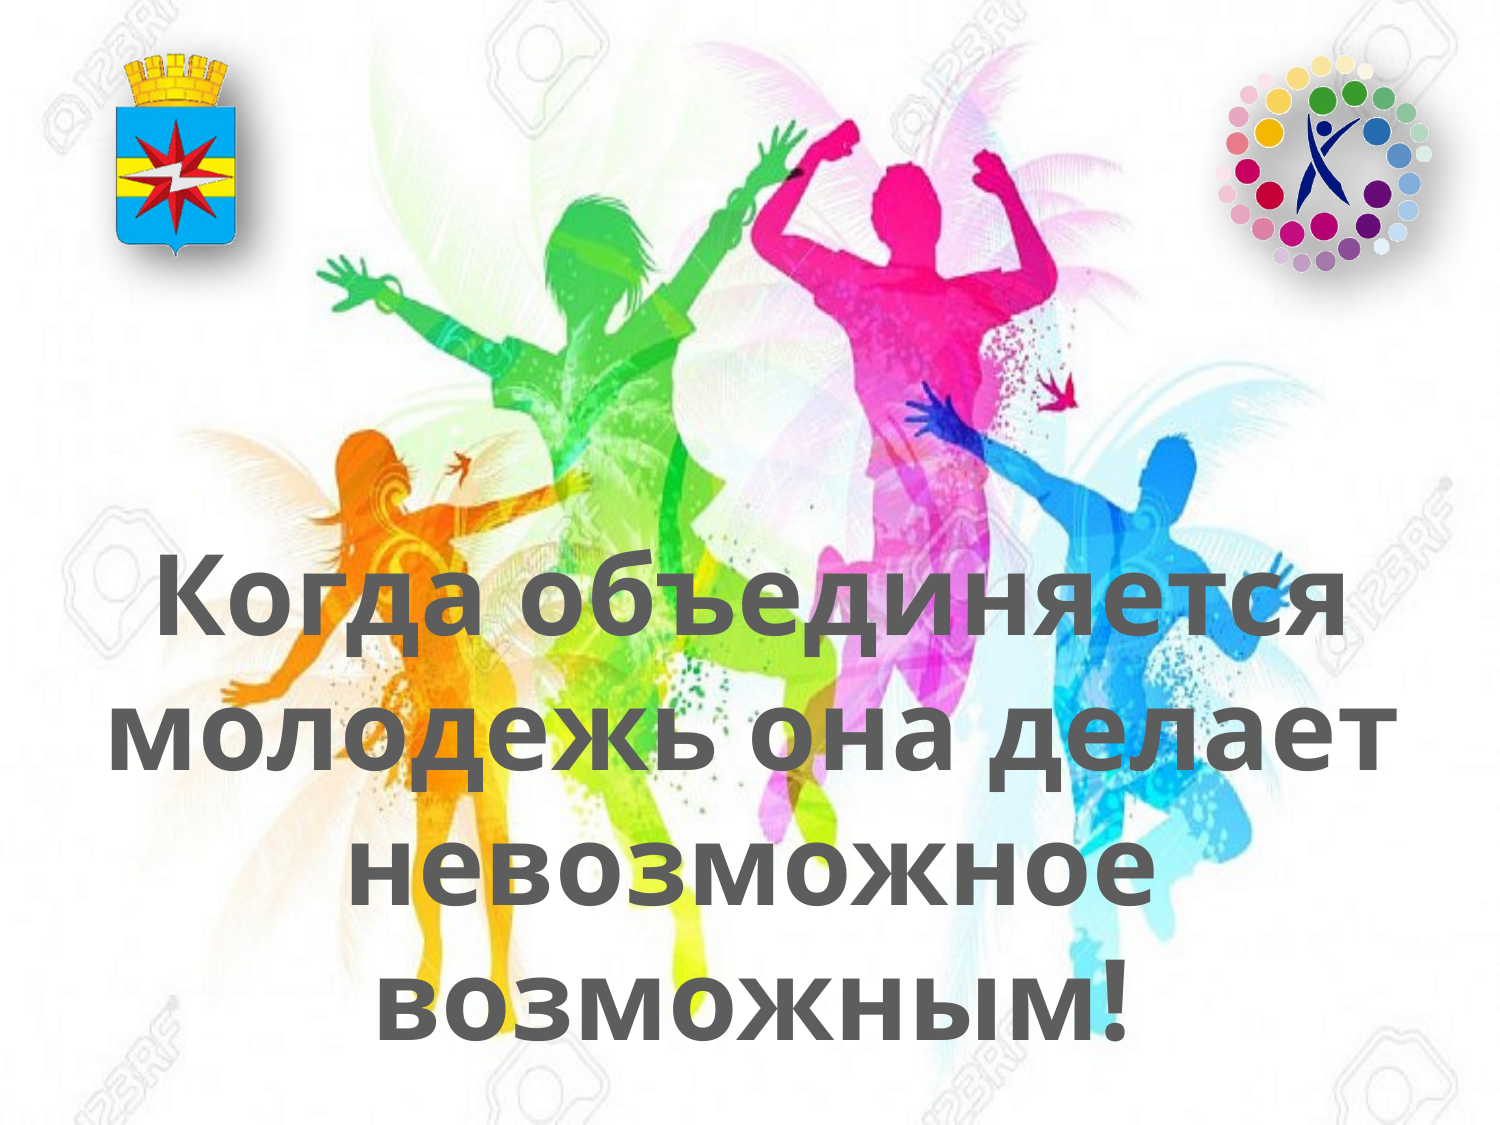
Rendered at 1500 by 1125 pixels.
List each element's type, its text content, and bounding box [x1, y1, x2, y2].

picture [0, 0, 1500, 1125]
title Когда объединяется молодежь она делает невозможное возможным! [76, 609, 1427, 976]
